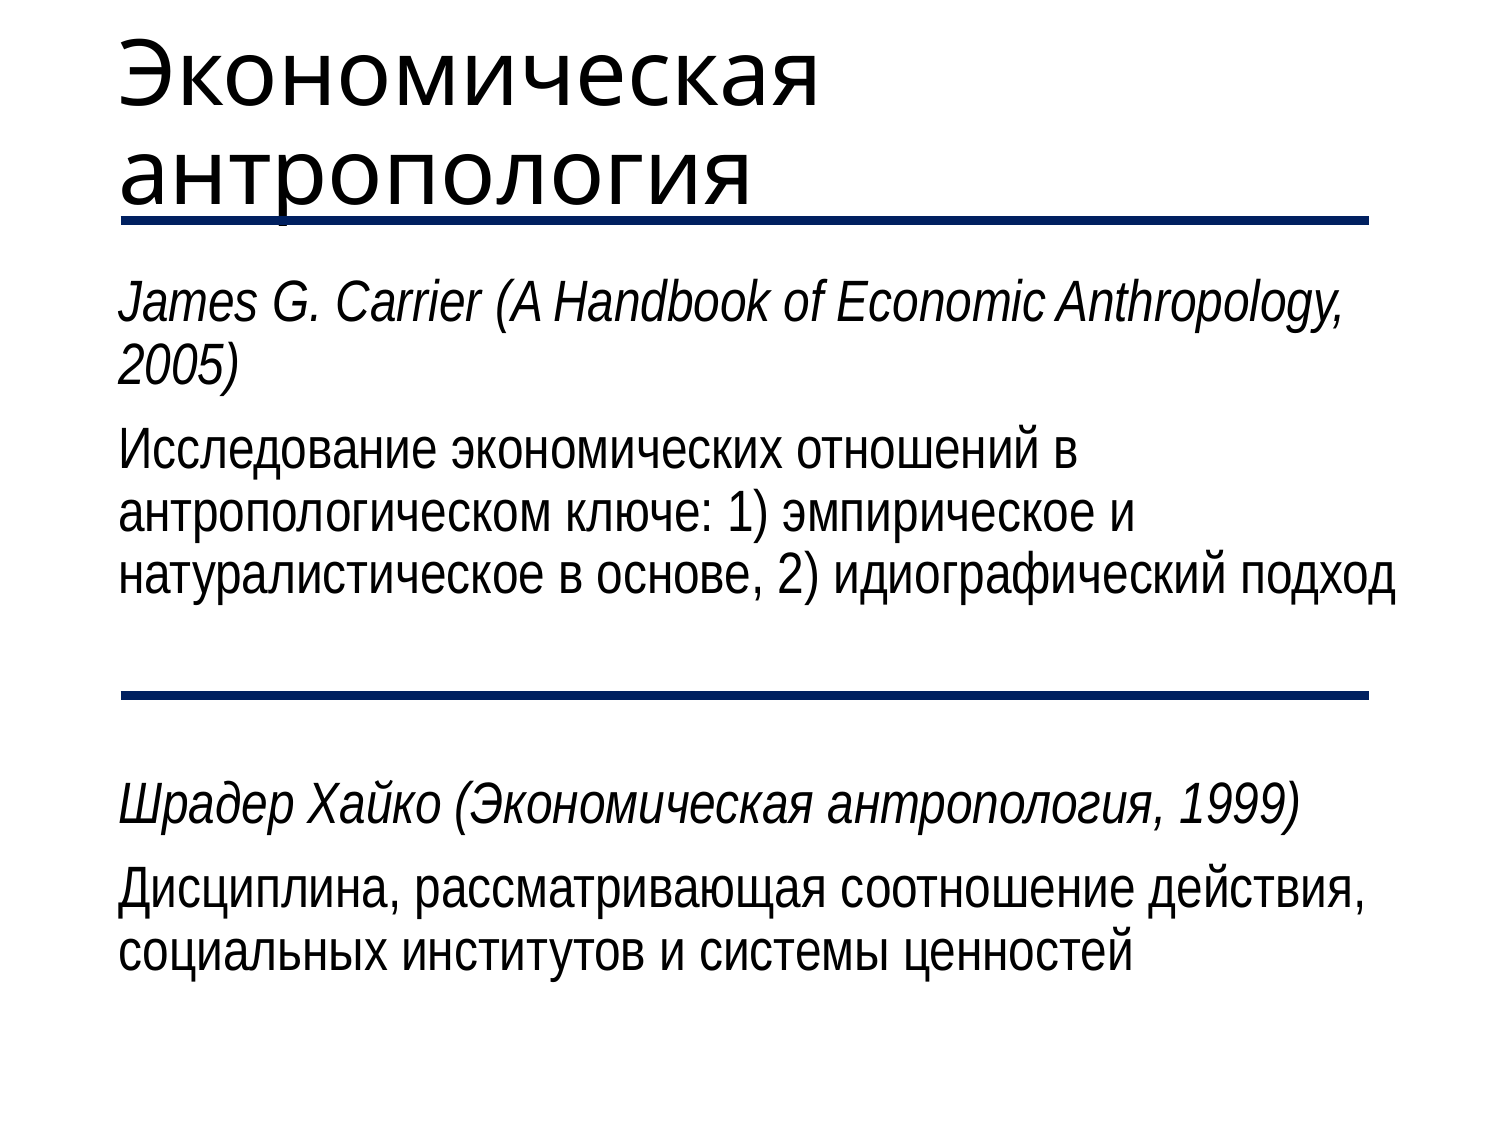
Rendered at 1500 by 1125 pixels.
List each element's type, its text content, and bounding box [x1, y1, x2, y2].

list James G. Carrier (A Handbook of Economic Anthropology, 2005) Исследование экономических отношений в антропологическом ключе: 1) эмпирическое и натуралистическое в основе, 2) идиографический подход [103, 263, 1449, 628]
title Экономическая антропология [103, 48, 1397, 203]
text_box Шрадер Хайко (Экономическая антропология, 1999) Дисциплина, рассматривающая соотношение действия, социальных институтов и системы ценностей [103, 766, 1397, 1014]
